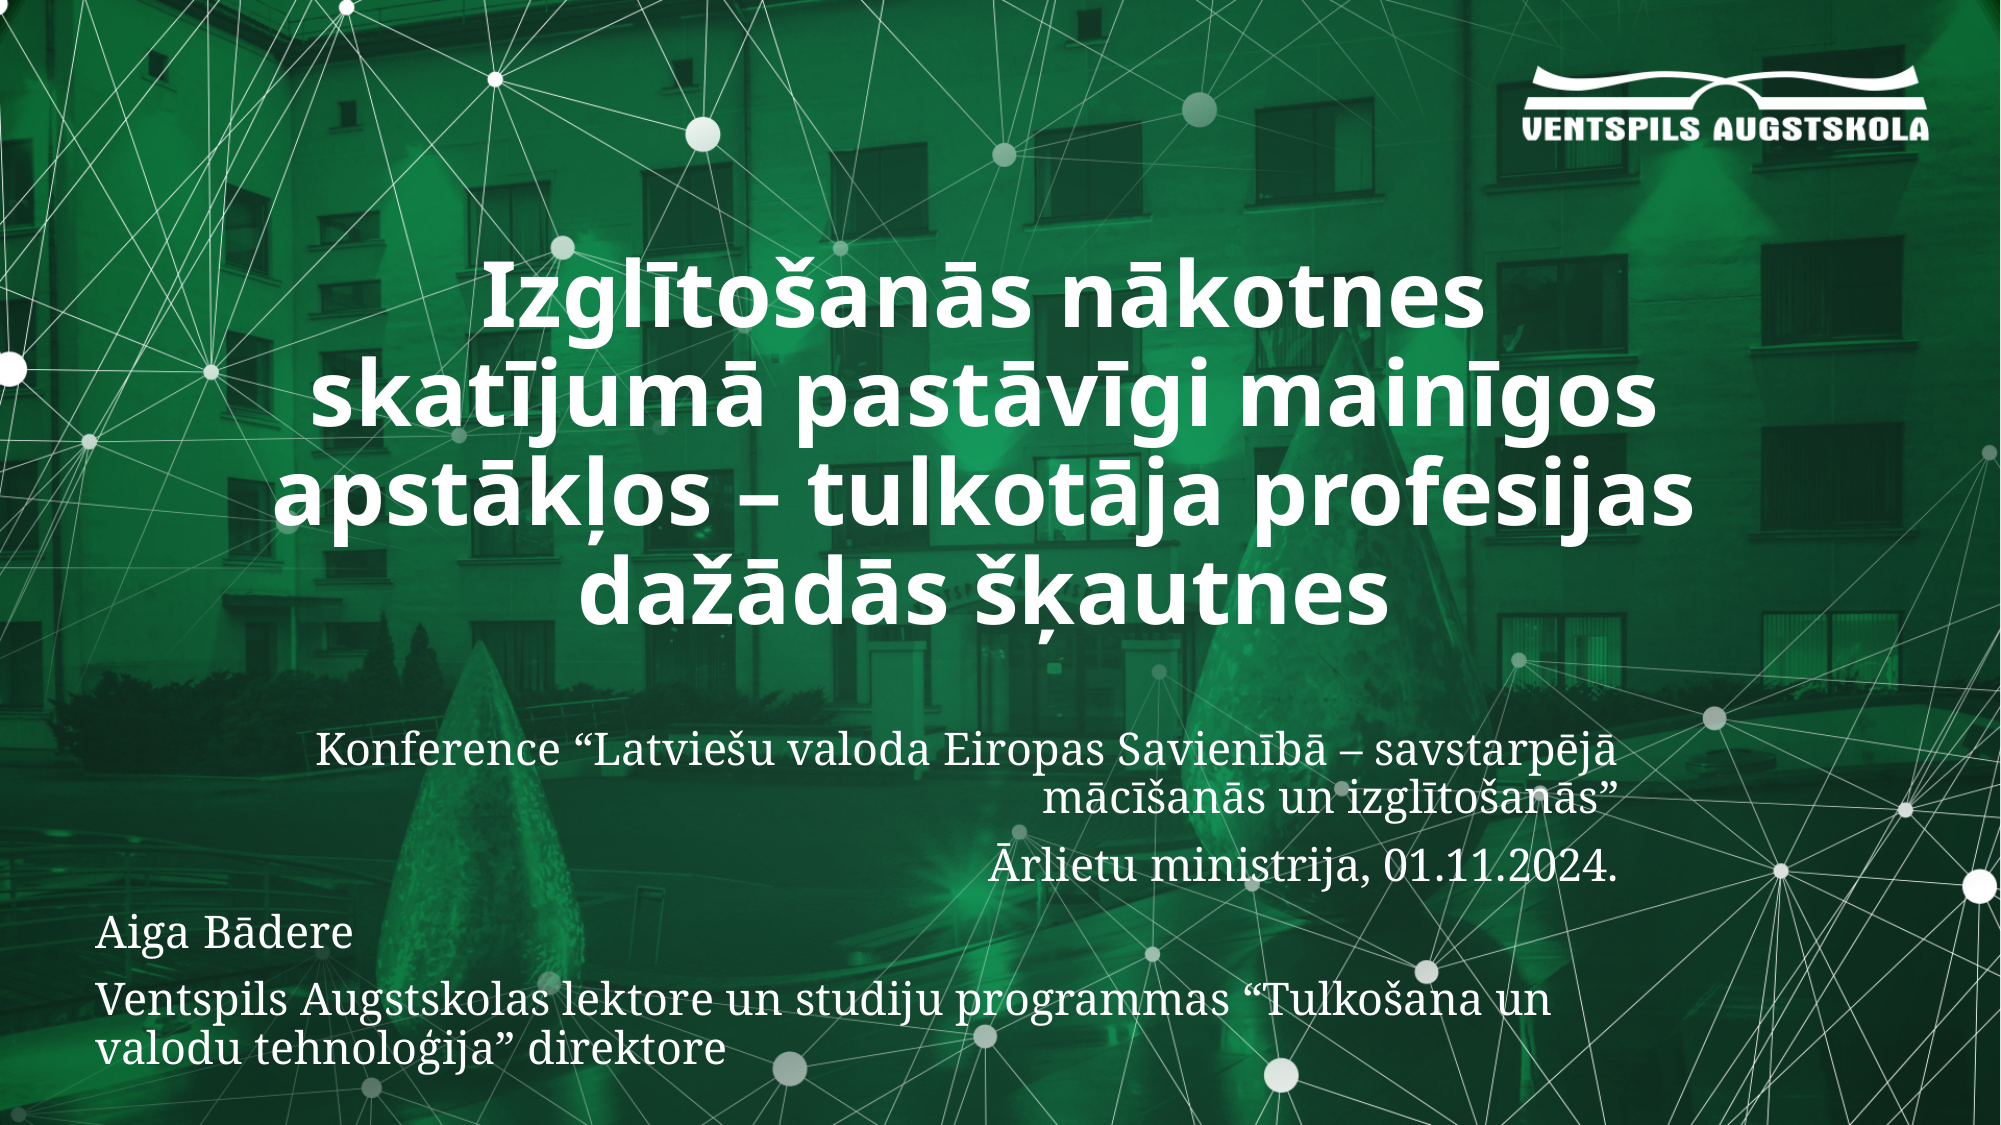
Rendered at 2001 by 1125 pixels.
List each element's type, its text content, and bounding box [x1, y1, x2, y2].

picture [0, 0, 2001, 1125]
title Izglītošanās nākotnes skatījumā pastāvīgi mainīgos apstākļos – tulkotāja profesijas dažādās šķautnes [234, 260, 1735, 652]
subtitle Konference “Latviešu valoda Eiropas Savienībā – savstarpējā mācīšanās un izglītošanās” Ārlietu ministrija, 01.11.2024. Aiga Bādere Ventspils Augstskolas lektore un studiju programmas “Tulkošana un valodu tehnoloģija” direktore [80, 718, 1635, 1083]
